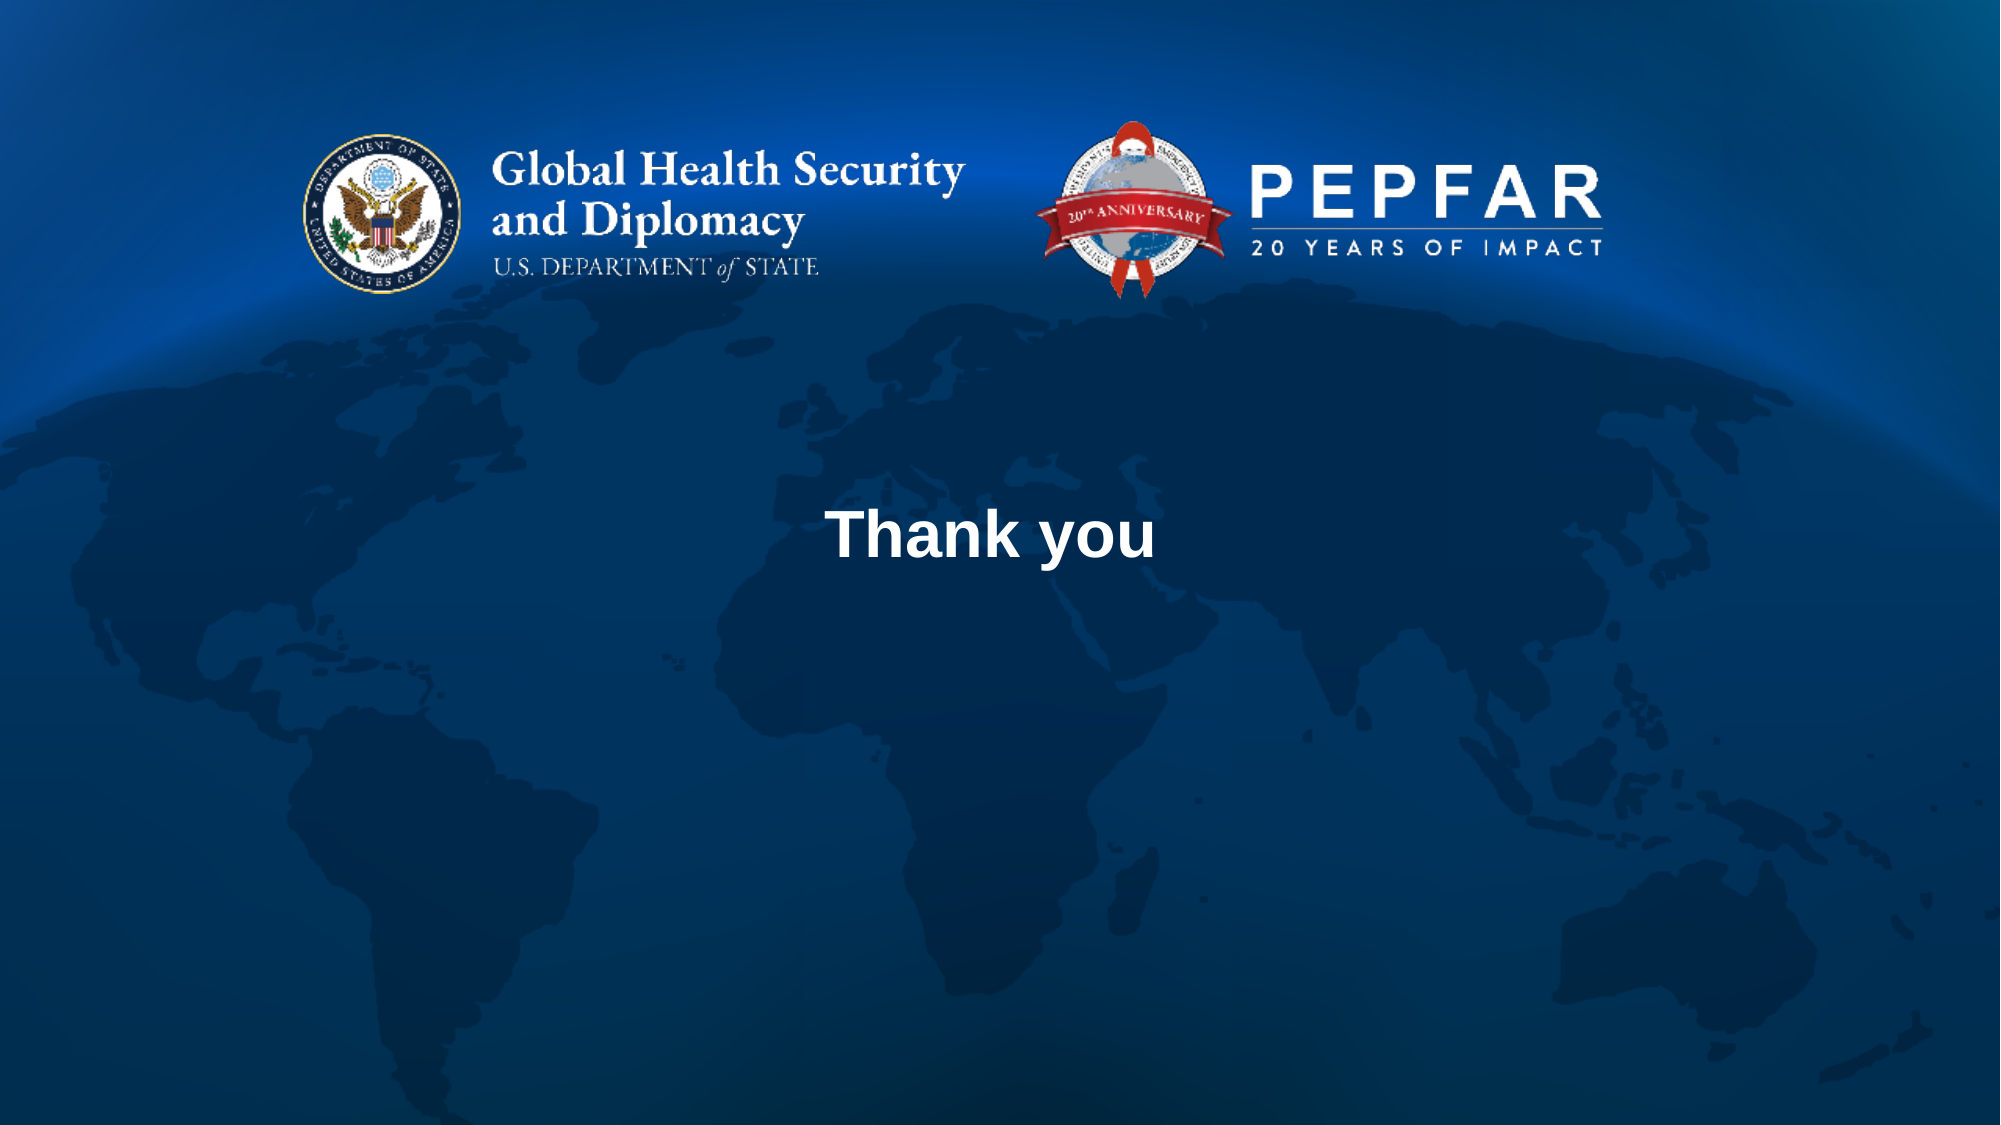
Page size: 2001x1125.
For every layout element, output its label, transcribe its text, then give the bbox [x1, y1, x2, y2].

title Thank you [61, 401, 1939, 660]
picture [0, 0, 2000, 1125]
